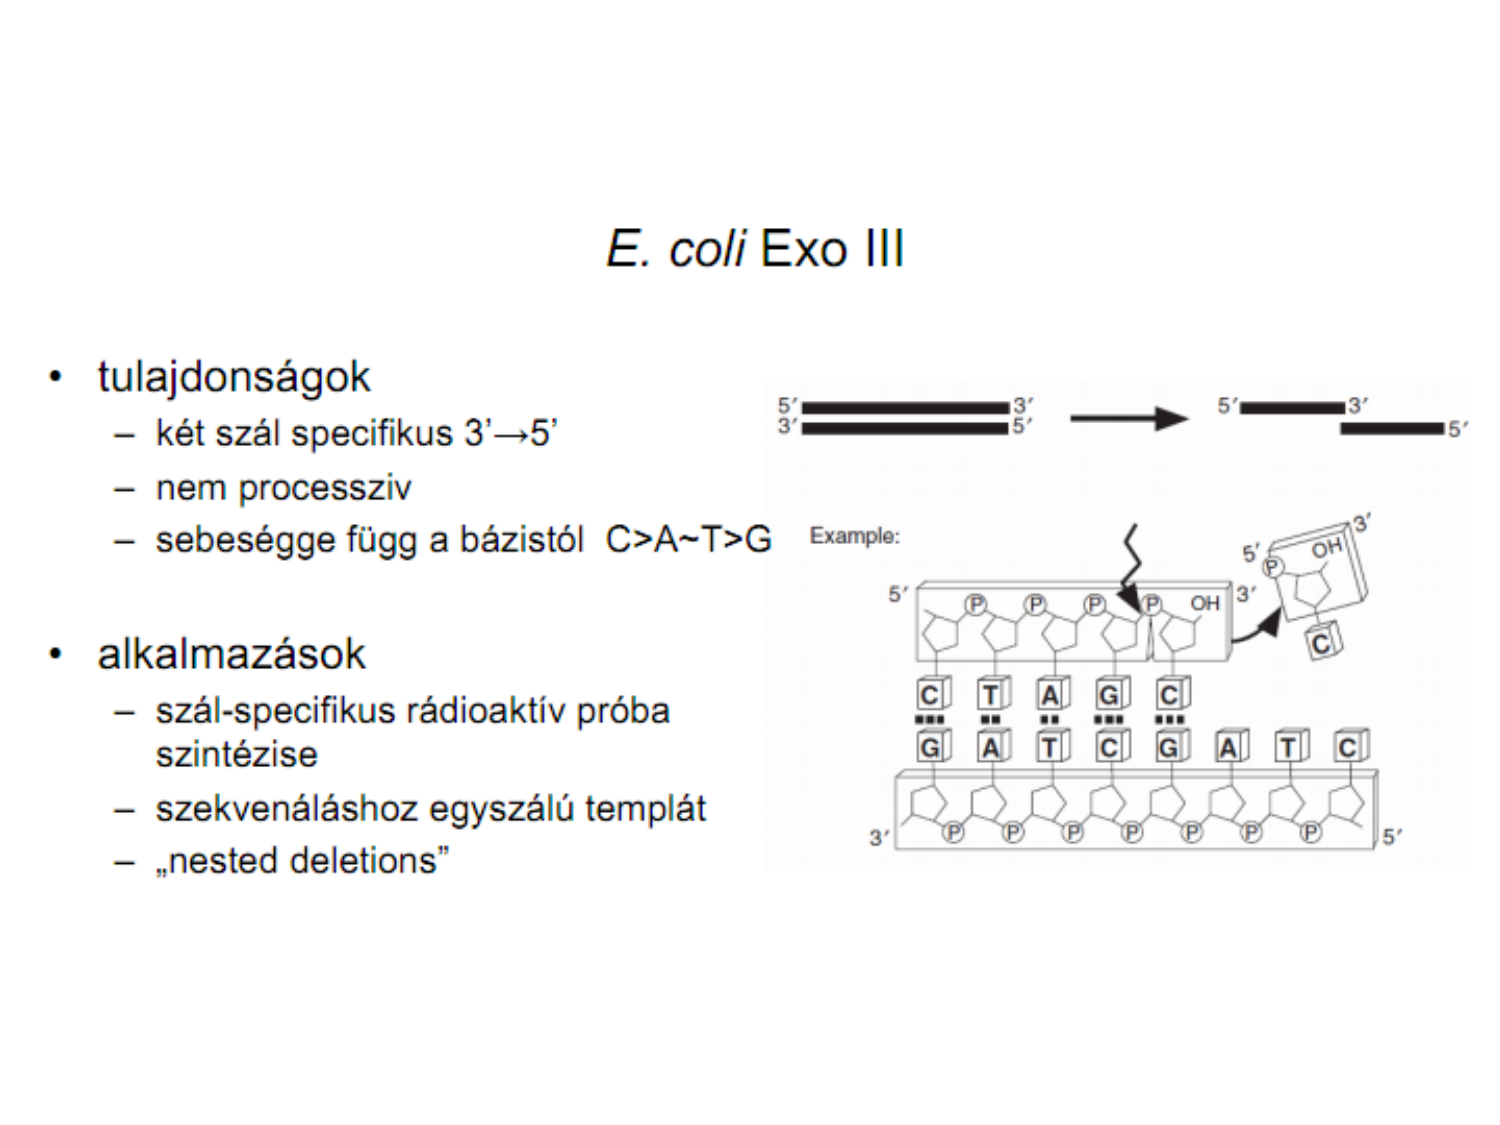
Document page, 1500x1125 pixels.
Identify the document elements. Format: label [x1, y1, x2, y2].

picture [40, 202, 1471, 913]
